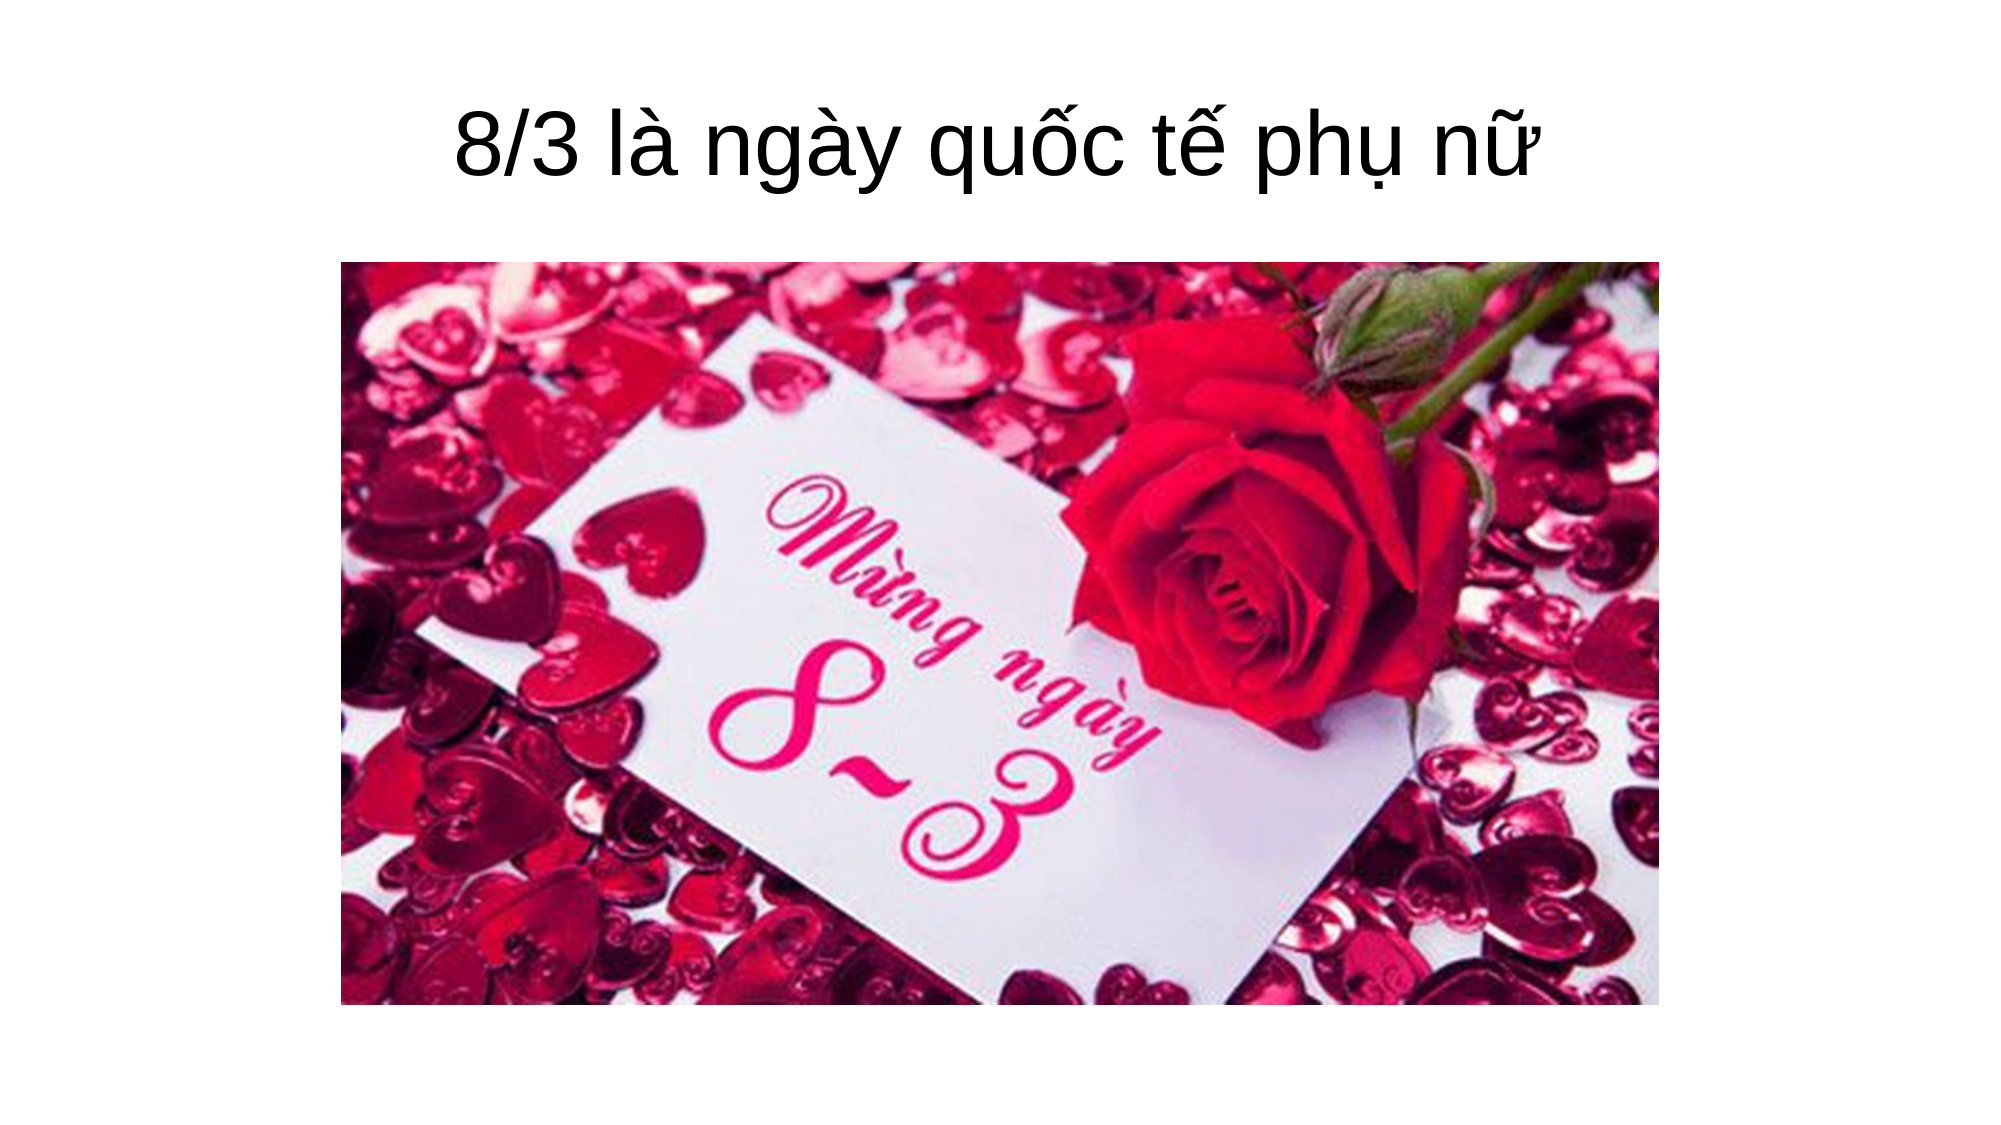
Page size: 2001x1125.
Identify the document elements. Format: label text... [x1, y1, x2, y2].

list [341, 262, 1659, 1005]
title 8/3 là ngày quốc tế phụ nữ [99, 44, 1901, 233]
